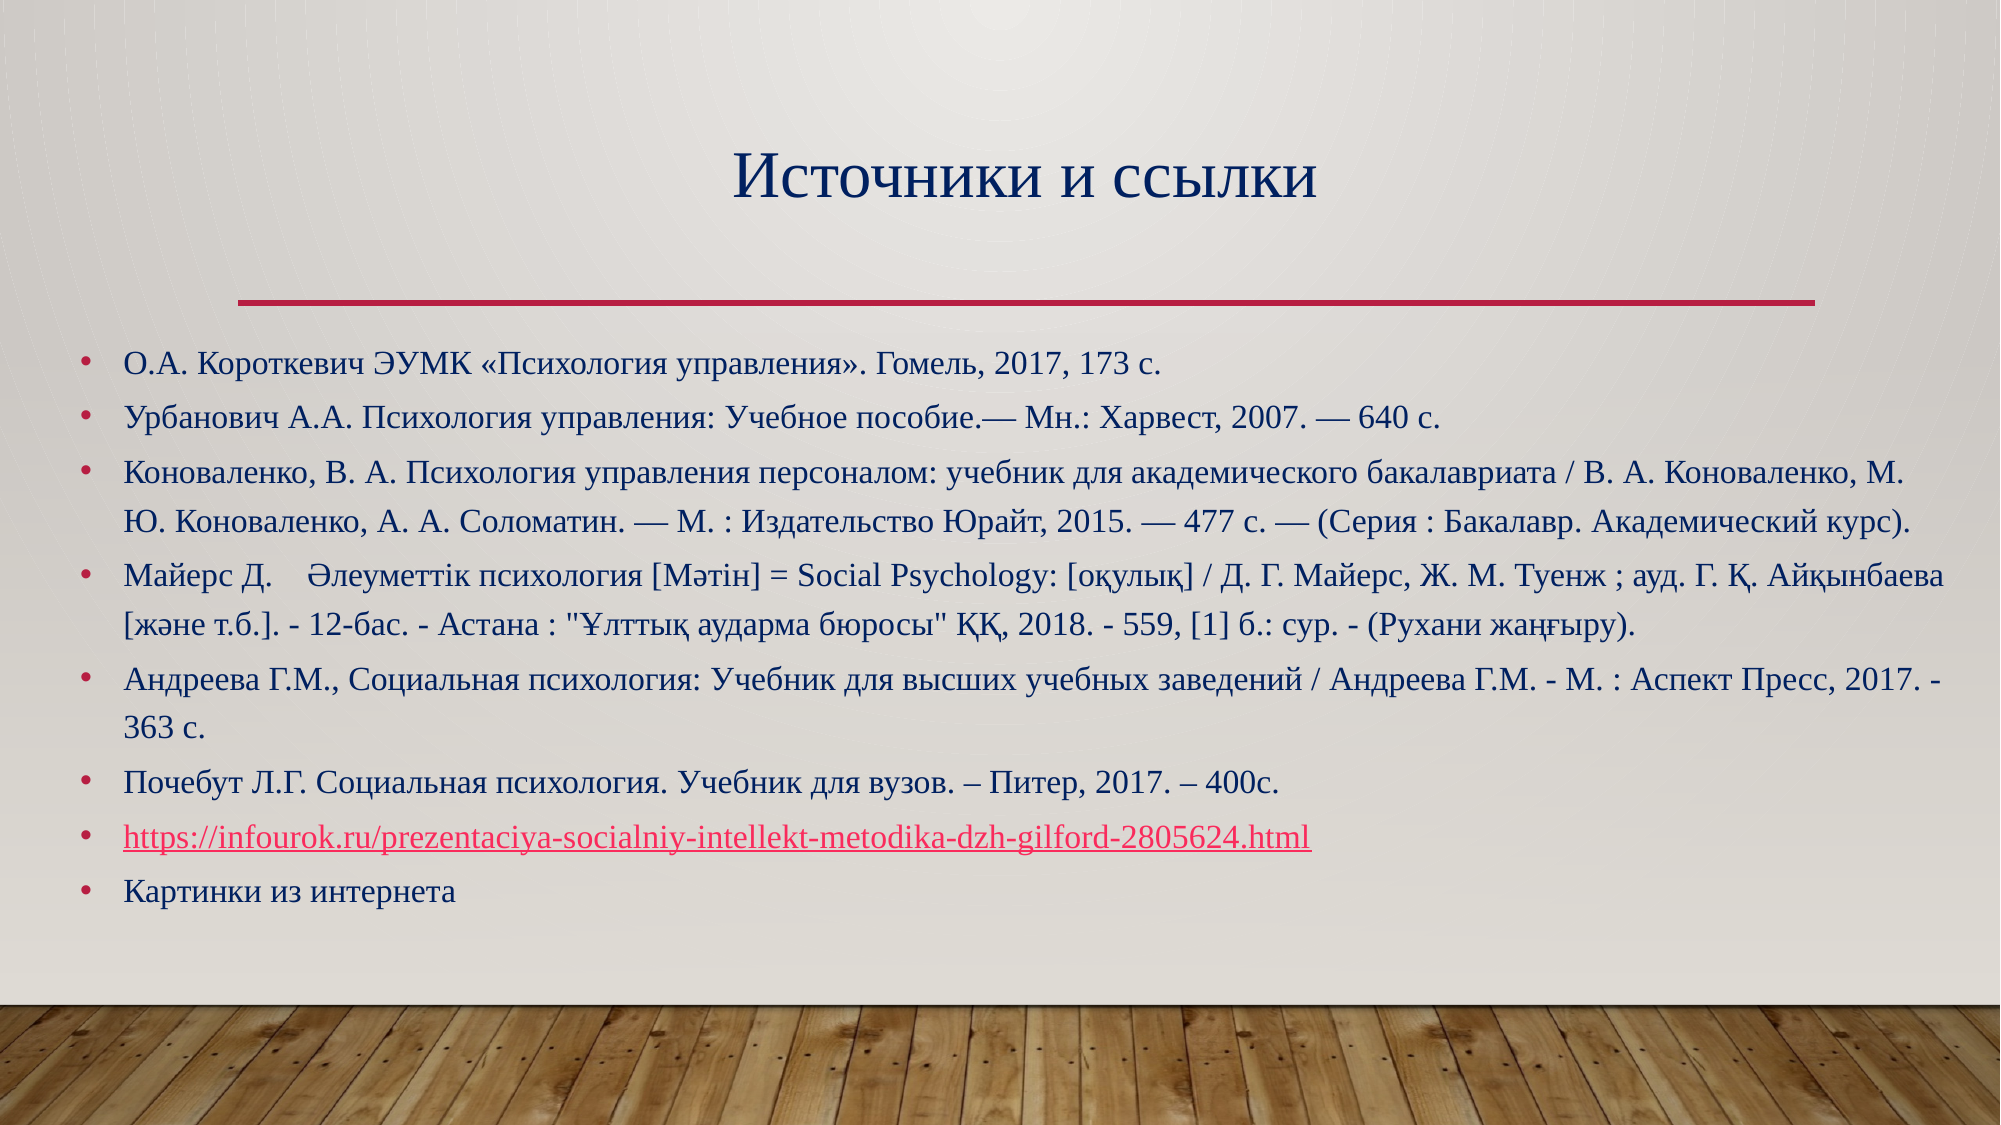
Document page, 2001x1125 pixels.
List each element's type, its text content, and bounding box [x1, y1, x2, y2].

picture [0, 1005, 2000, 1125]
list О.А. Короткевич ЭУМК «Психология управления». Гомель, 2017, 173 с. Урбанович А.А. Психология управления: Учебное пособие.— Мн.: Харвест, 2007. — 640 с. Коноваленко, В. А. Психология управления персоналом: учебник для академического бакалавриата / В. А. Коноваленко, М. Ю. Коноваленко, А. А. Соломатин. — М. : Издательство Юрайт, 2015. — 477 с. — (Серия : Бакалавр. Академический курс). Майерс Д. Әлеуметтік психология [Мәтін] = Social Psychology: [оқулық] / Д. Г. Майерс, Ж. М. Туенж ; ауд. Г. Қ. Айқынбаева [және т.б.]. - 12-бас. - Астана : "Ұлттық аударма бюросы" ҚҚ, 2018. - 559, [1] б.: сур. - (Рухани жаңғыру). Андреева Г.М., Социальная психология: Учебник для высших учебных заведений / Андреева Г.М. - М. : Аспект Пресс, 2017. - 363 с. Почебут Л.Г. Социальная психология. Учебник для вузов. – Питер, 2017. – 400с. https://infourok.ru/prezentaciya-socialniy-intellekt-metodika-dzh-gilford-2805624.html Картинки из интернета [64, 324, 1963, 979]
title Источники и ссылки [238, 131, 1814, 305]
